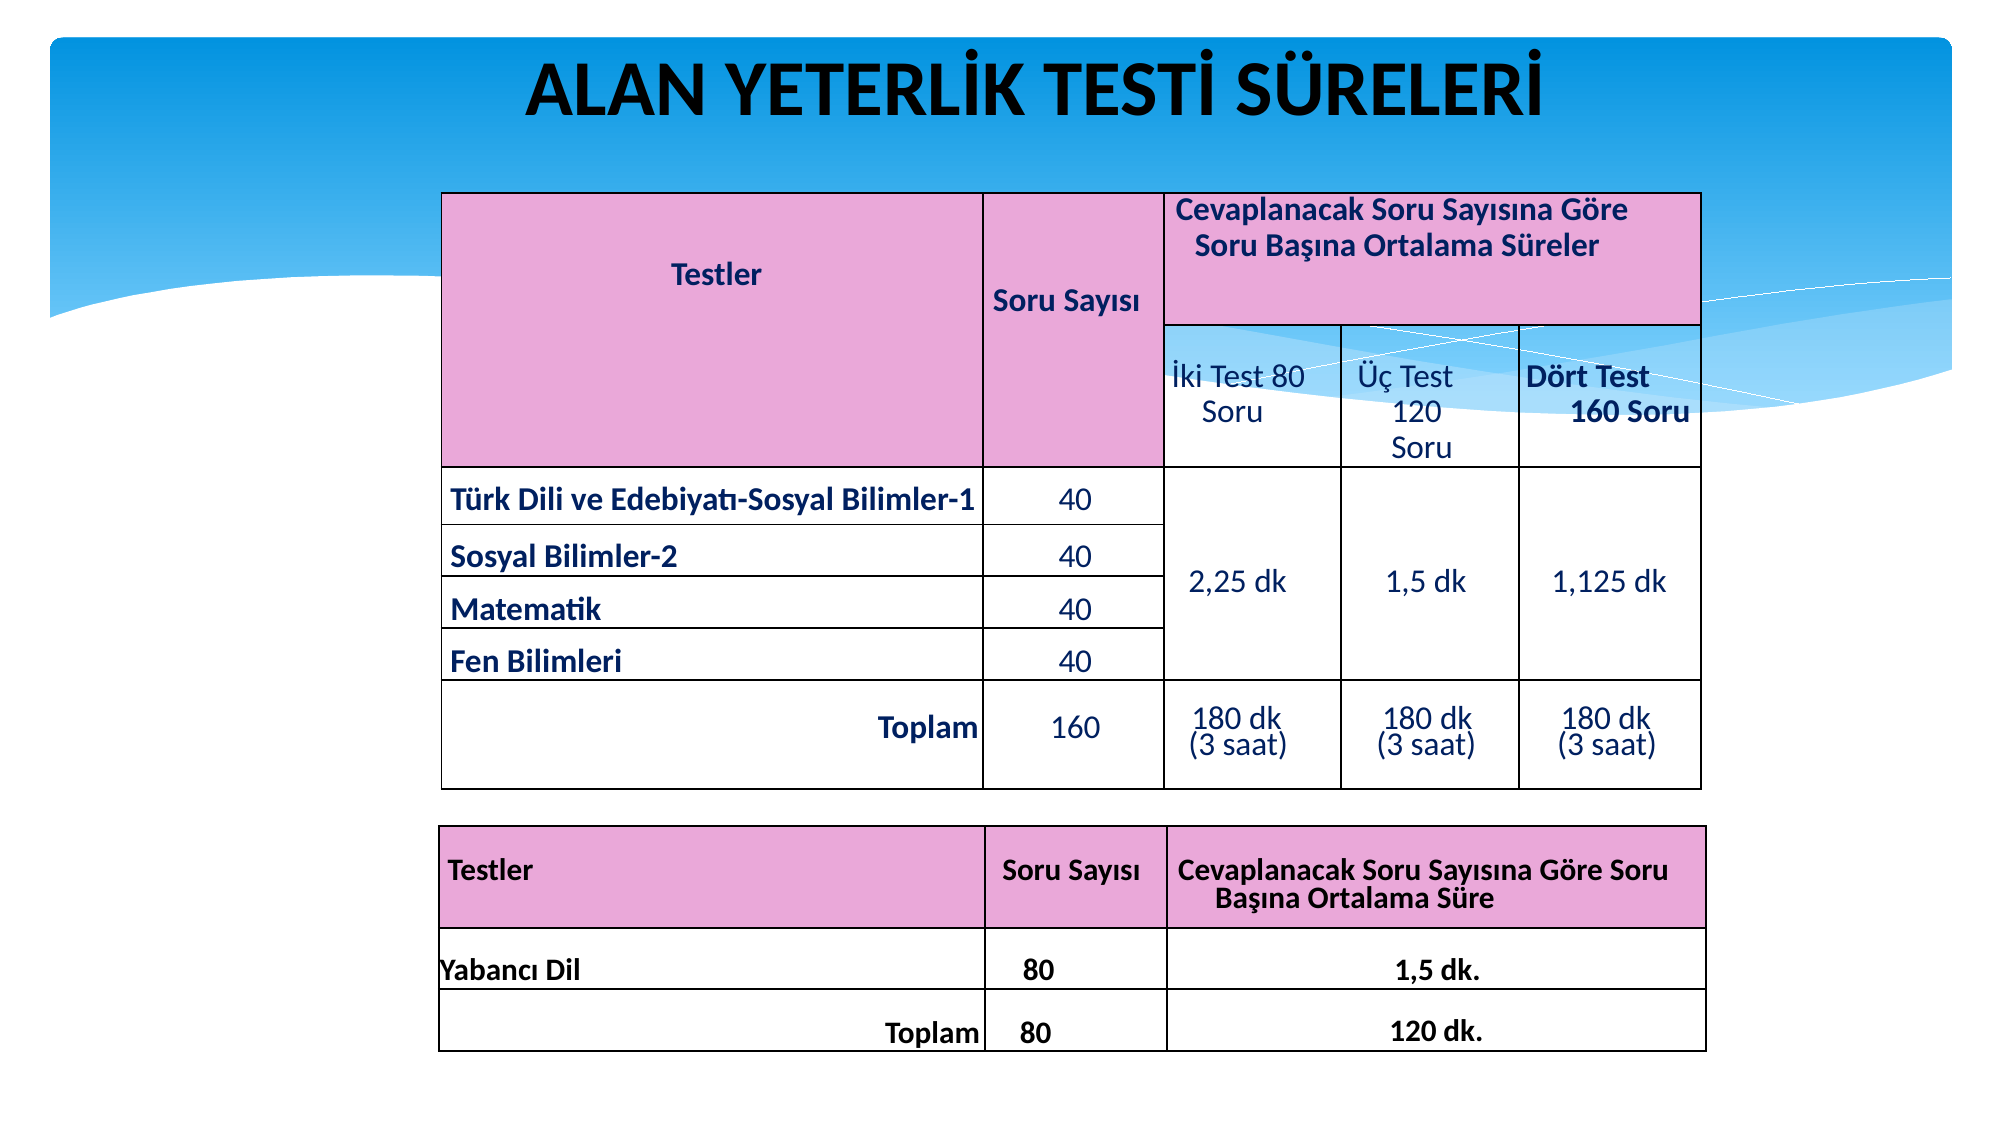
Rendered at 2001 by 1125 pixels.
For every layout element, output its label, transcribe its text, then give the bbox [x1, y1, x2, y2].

table_header Cevaplanacak Soru Sayısına Göre Soru Başına Ortalama Süre [1168, 827, 1705, 927]
table_cell Yabancı Dil [440, 929, 984, 988]
table_cell 1,125 dk [1520, 468, 1700, 679]
table_cell Sosyal Bilimler-2 [442, 525, 982, 575]
table_cell Üç Test 120 Soru [1342, 326, 1518, 466]
table_cell 40 [984, 468, 1163, 524]
table_cell Türk Dili ve Edebiyatı-Sosyal Bilimler-1 [442, 468, 982, 524]
table_cell 80 [986, 929, 1166, 988]
table_header Testler [442, 194, 982, 466]
table_cell 180 dk (3 saat) [1165, 681, 1340, 788]
table_cell 2,25 dk [1165, 468, 1340, 679]
table_cell 1,5 dk. [1168, 929, 1705, 988]
table_cell 180 dk (3 saat) [1520, 681, 1700, 788]
table_header Testler [440, 827, 984, 927]
table_cell Toplam [442, 681, 982, 788]
table_header Cevaplanacak Soru Sayısına Göre Soru Başına Ortalama Süreler [1165, 194, 1700, 324]
table_cell Dört Test 160 Soru [1520, 326, 1700, 466]
table_cell İki Test 80 Soru [1165, 326, 1340, 466]
title ALAN YETERLİK TESTİ SÜRELERİ [434, 40, 1639, 151]
table_cell 1,5 dk [1342, 468, 1518, 679]
table_cell 40 [984, 577, 1163, 627]
table_cell 180 dk (3 saat) [1342, 681, 1518, 788]
table_header Soru Sayısı [986, 827, 1166, 927]
table_cell 80 [986, 990, 1166, 1050]
table_header Soru Sayısı [984, 194, 1163, 466]
table_cell 40 [984, 629, 1163, 679]
table_cell Fen Bilimleri [442, 629, 982, 679]
table_cell Toplam [440, 990, 984, 1050]
table_cell 160 [984, 681, 1163, 788]
table_cell 120 dk. [1168, 990, 1705, 1050]
table_cell Matematik [442, 577, 982, 627]
table_cell 40 [984, 525, 1163, 575]
